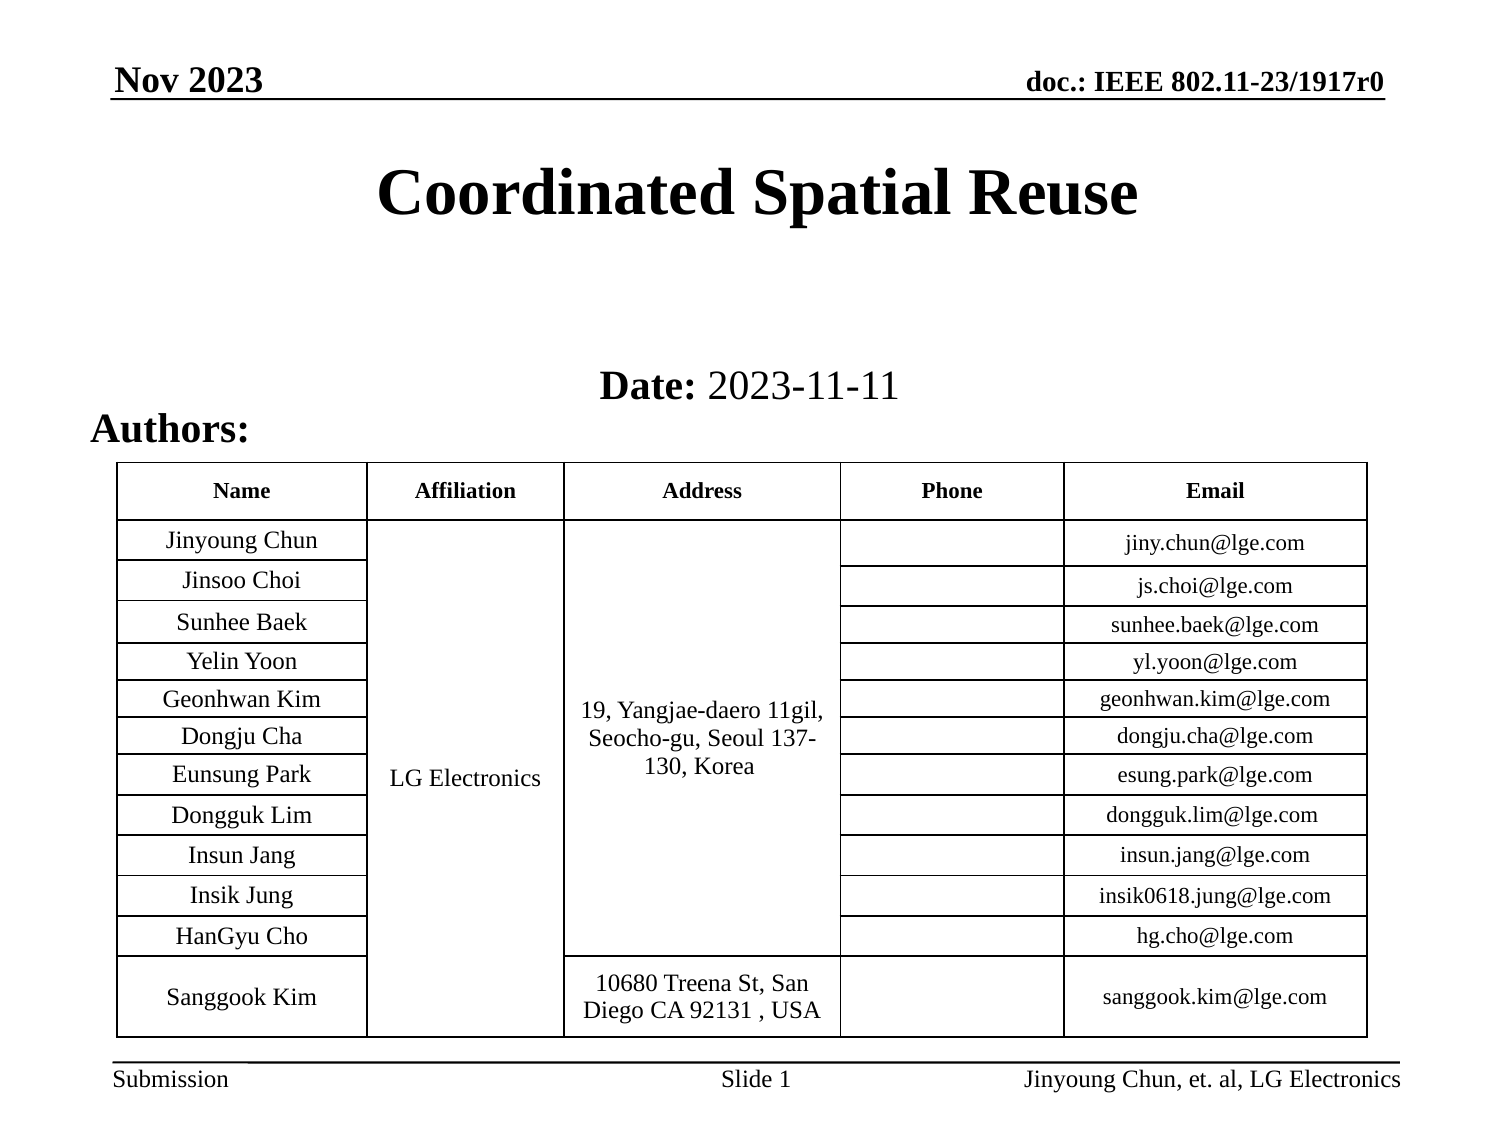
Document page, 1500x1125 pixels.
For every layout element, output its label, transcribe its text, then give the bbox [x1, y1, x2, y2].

table_cell [841, 836, 1063, 875]
slide_number Slide 1 [712, 1061, 800, 1093]
table_cell dongguk.lim@lge.com [1065, 796, 1366, 834]
table_cell Insun Jang [118, 836, 366, 875]
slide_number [114, 54, 265, 101]
table_cell [841, 755, 1063, 794]
table_cell 19, Yangjae-daero 11gil, Seocho-gu, Seoul 137-130, Korea [565, 521, 840, 955]
text_box Date: 2023-11-11 [112, 350, 1388, 413]
table_cell [841, 876, 1063, 915]
table_cell insik0618.jung@lge.com [1065, 876, 1366, 915]
table_cell hg.cho@lge.com [1065, 917, 1366, 955]
table_cell HanGyu Cho [118, 917, 366, 955]
table_cell [841, 681, 1063, 716]
table_cell sunhee.baek@lge.com [1065, 607, 1366, 642]
table_header Address [565, 463, 840, 519]
table_cell [841, 644, 1063, 679]
table_cell [841, 917, 1063, 955]
table_cell [841, 521, 1063, 565]
table_cell Yelin Yoon [118, 644, 366, 679]
table_cell sanggook.kim@lge.com [1065, 957, 1366, 1036]
table_cell [841, 718, 1063, 753]
table_header Affiliation [368, 463, 563, 519]
table_cell [841, 796, 1063, 834]
table_cell insun.jang@lge.com [1065, 836, 1366, 875]
table_header Phone [841, 463, 1063, 519]
table_cell dongju.cha@lge.com [1065, 718, 1366, 753]
table_cell js.choi@lge.com [1065, 567, 1366, 605]
table_cell [841, 567, 1063, 605]
table_cell Jinsoo Choi [118, 561, 366, 600]
title Coordinated Spatial Reuse [112, 112, 1388, 263]
table_cell Sunhee Baek [118, 601, 366, 642]
table_header Name [118, 463, 366, 519]
table_cell [841, 957, 1063, 1036]
footer Jinyoung Chun, et. al, LG Electronics [1018, 1061, 1402, 1093]
table_cell jiny.chun@lge.com [1065, 521, 1366, 565]
table_header Email [1065, 463, 1366, 519]
table_cell Jinyoung Chun [118, 521, 366, 559]
table_cell Sanggook Kim [118, 957, 366, 1036]
table_cell Eunsung Park [118, 755, 366, 794]
table_cell Dongju Cha [118, 718, 366, 753]
table_cell Geonhwan Kim [118, 681, 366, 716]
table_cell esung.park@lge.com [1065, 755, 1366, 794]
table_cell [841, 607, 1063, 642]
table_cell Insik Jung [118, 876, 366, 915]
table_cell geonhwan.kim@lge.com [1065, 681, 1366, 716]
table_cell Dongguk Lim [118, 796, 366, 834]
text_box Authors: [74, 393, 313, 457]
table_cell 10680 Treena St, San Diego CA 92131 , USA [565, 957, 840, 1036]
table_cell LG Electronics [368, 521, 563, 1036]
table_cell yl.yoon@lge.com [1065, 644, 1366, 679]
